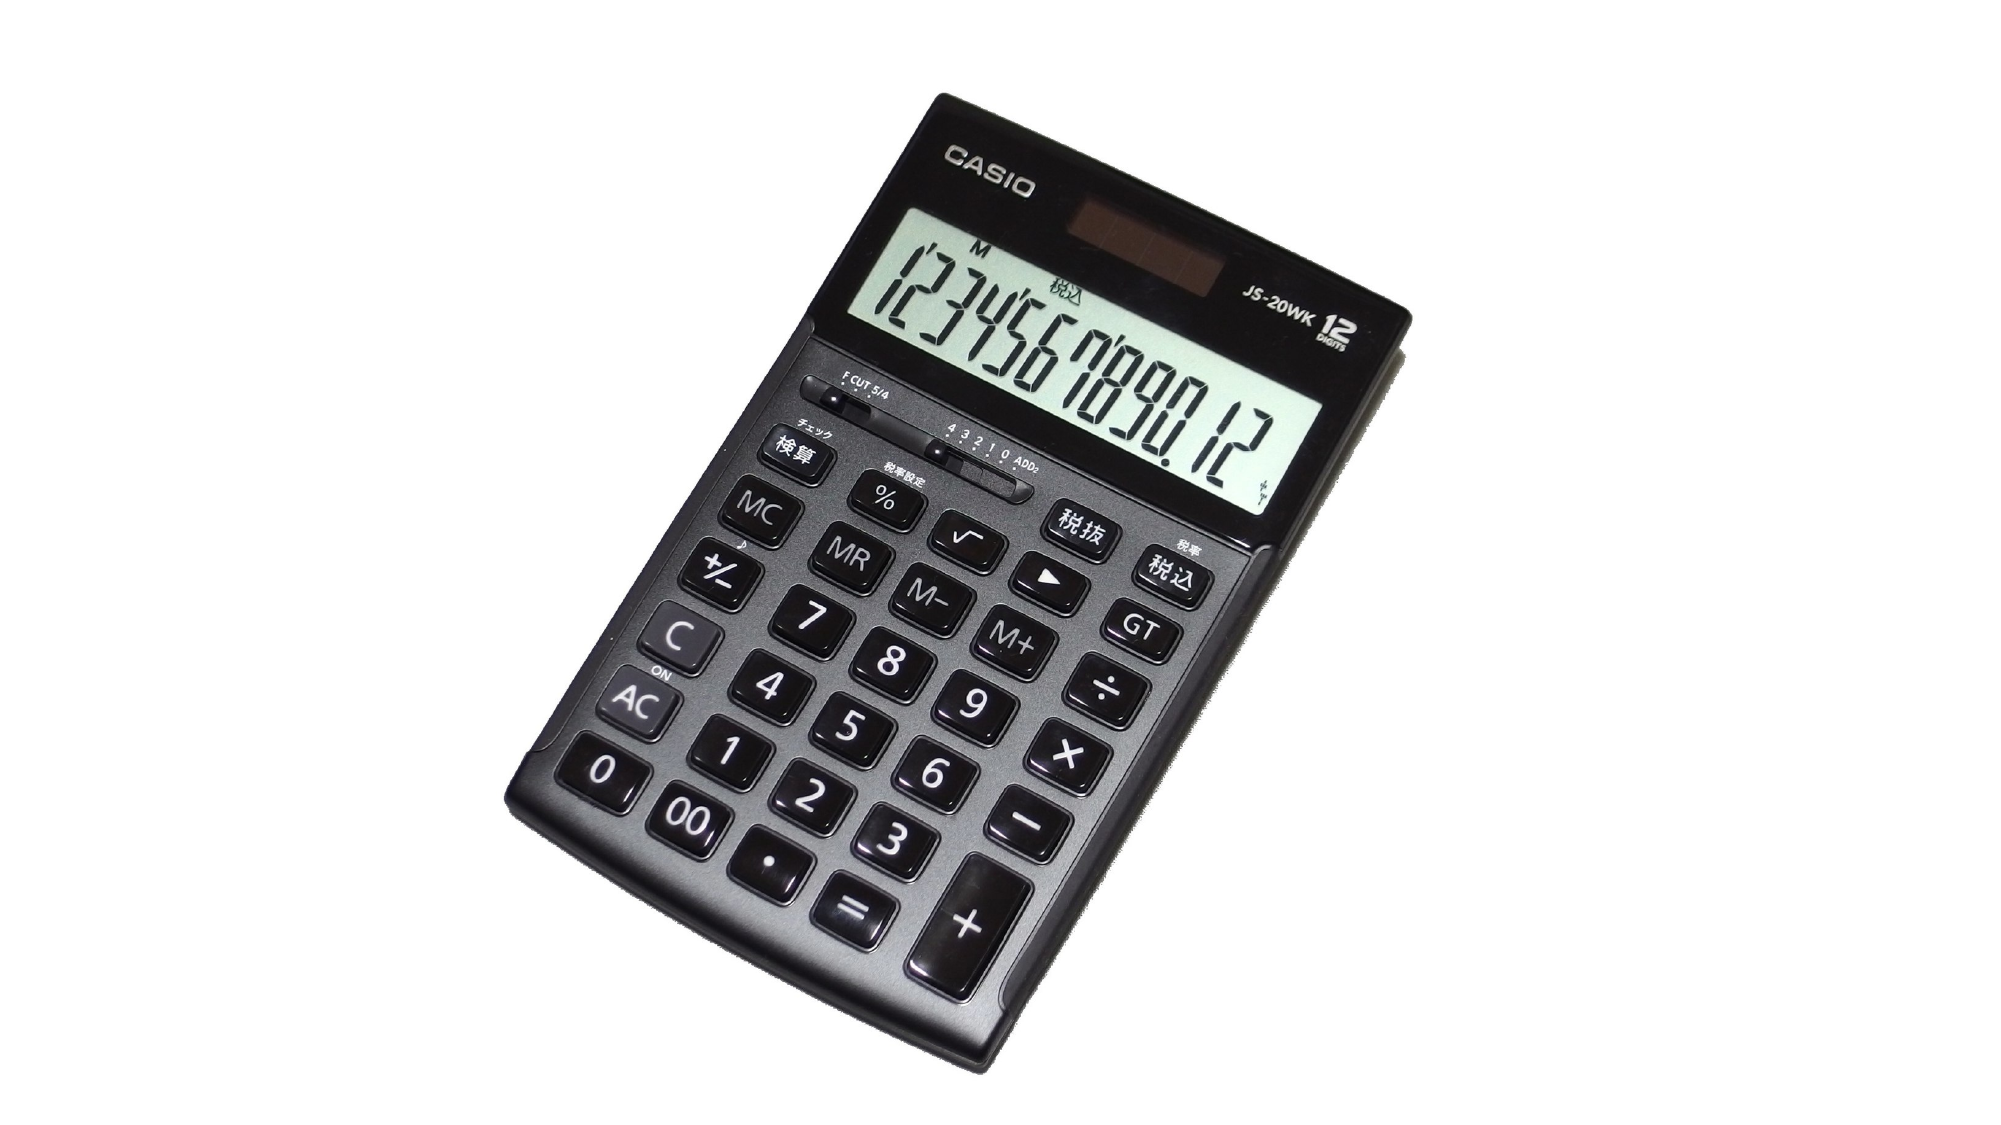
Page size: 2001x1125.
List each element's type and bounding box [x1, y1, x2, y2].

picture [367, 54, 1546, 1116]
